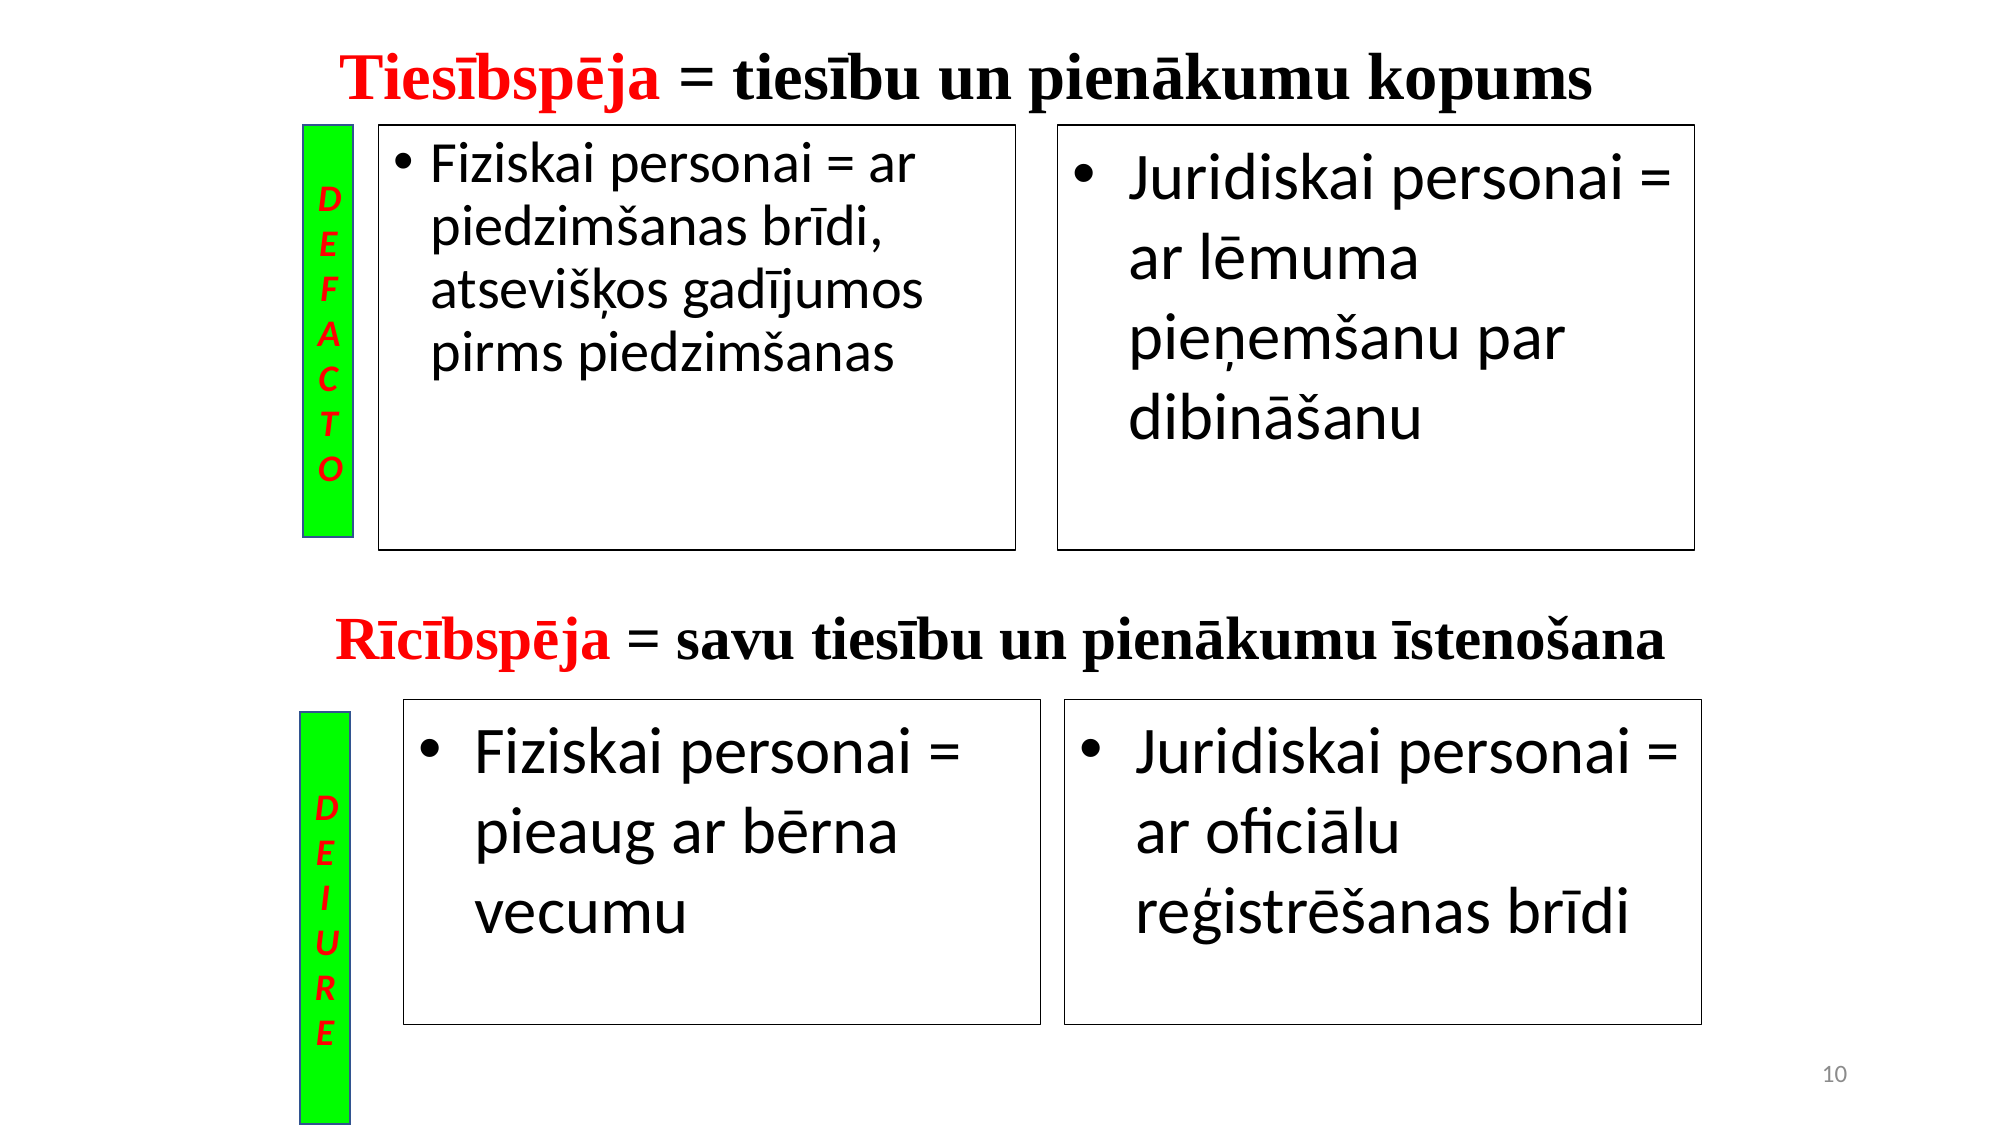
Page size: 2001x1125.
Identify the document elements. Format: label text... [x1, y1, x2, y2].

text_box DE FACTO [302, 124, 354, 538]
text_box DE IURE [299, 712, 351, 1125]
text_box Juridiskai personai = ar oficiālu reģistrēšanas brīdi [1064, 699, 1702, 1025]
slide_number 10 [1412, 1042, 1863, 1103]
title Tiesībspēja = tiesību un pienākumu kopums [324, 0, 1675, 155]
text_box Fiziskai personai = pieaug ar bērna vecumu [403, 699, 1041, 1025]
text_box Juridiskai personai = ar lēmuma pieņemšanu par dibināšanu [1057, 125, 1695, 550]
text_box Rīcībspēja = savu tiesību un pienākumu īstenošana [299, 558, 1704, 712]
list Fiziskai personai = ar piedzimšanas brīdi, atsevišķos gadījumos pirms piedzimšanas [378, 125, 1016, 550]
